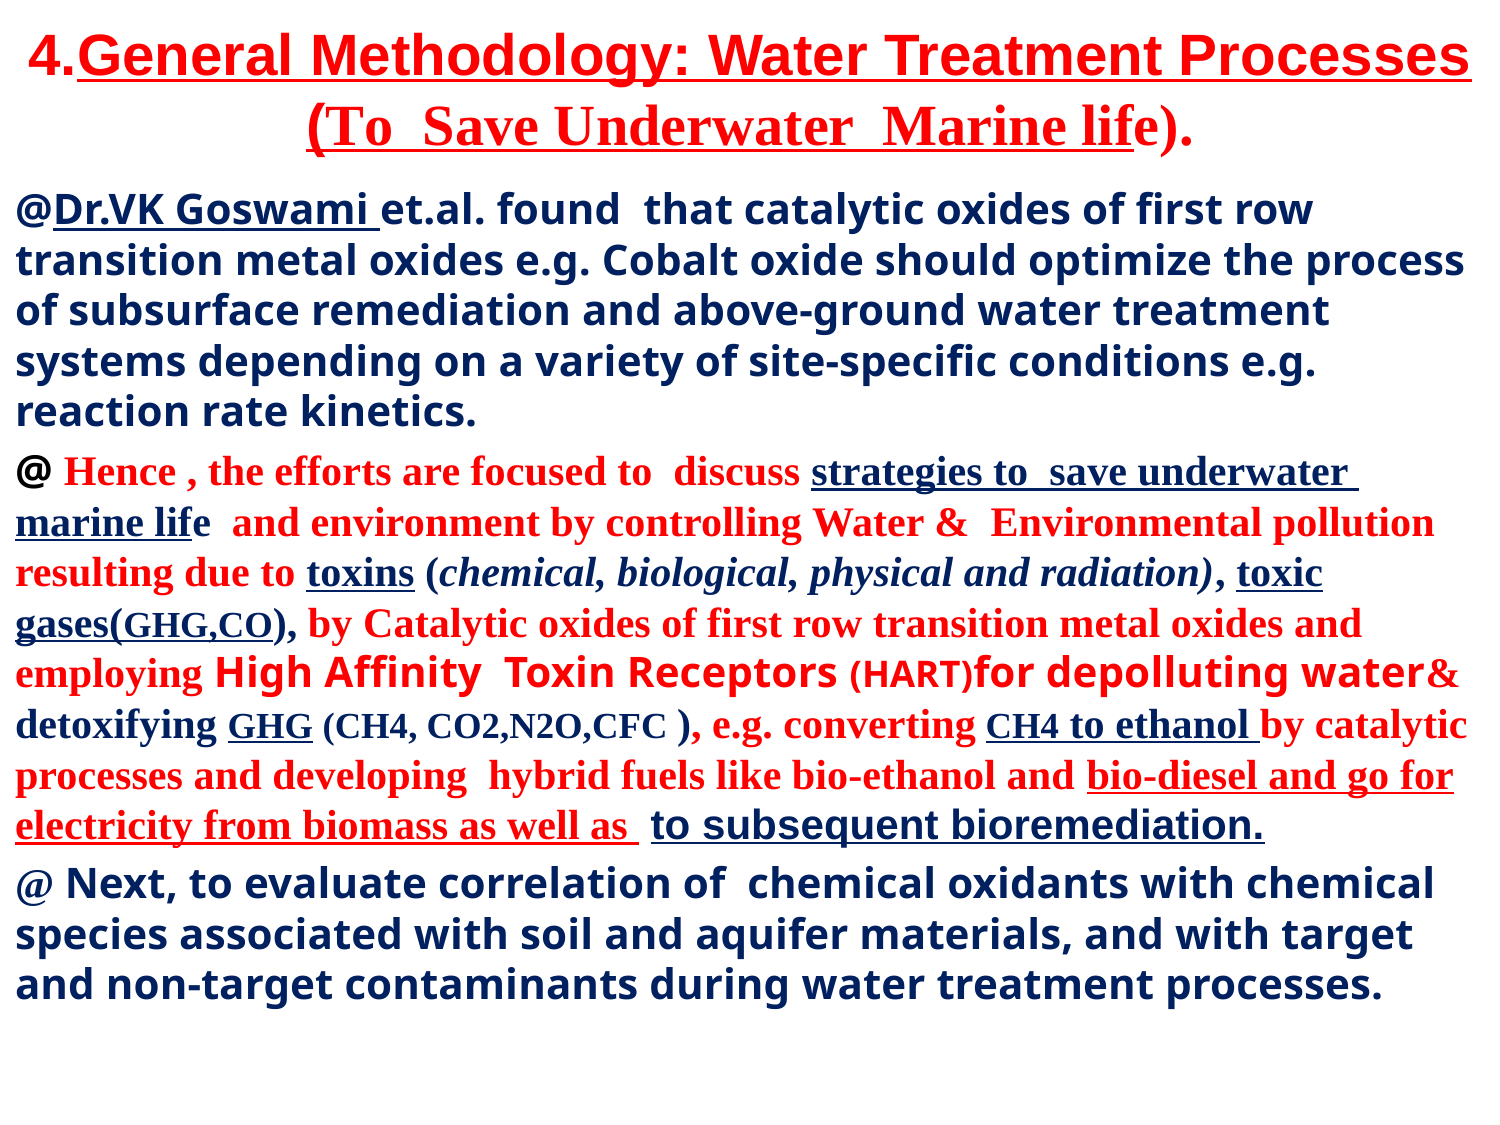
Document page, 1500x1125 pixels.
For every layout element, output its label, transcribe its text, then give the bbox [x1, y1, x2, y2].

list @Dr.VK Goswami et.al. found that catalytic oxides of first row transition metal oxides e.g. Cobalt oxide should optimize the process of subsurface remediation and above-ground water treatment systems depending on a variety of site-specific conditions e.g. reaction rate kinetics. @ Hence , the efforts are focused to discuss strategies to save underwater marine life and environment by controlling Water & Environmental pollution resulting due to toxins (chemical, biological, physical and radiation), toxic gases(GHG,CO), by Catalytic oxides of first row transition metal oxides and employing High Affinity Toxin Receptors (HART)for depolluting water& detoxifying GHG (CH4, CO2,N2O,CFC ), e.g. converting CH4 to ethanol by catalytic processes and developing hybrid fuels like bio-ethanol and bio-diesel and go for electricity from biomass as well as to subsequent bioremediation. @ Next, to evaluate correlation of chemical oxidants with chemical species associated with soil and aquifer materials, and with target and non-target contaminants during water treatment processes. [0, 174, 1500, 1125]
title 4.General Methodology: Water Treatment Processes (To Save Underwater Marine life). [0, 0, 1500, 174]
